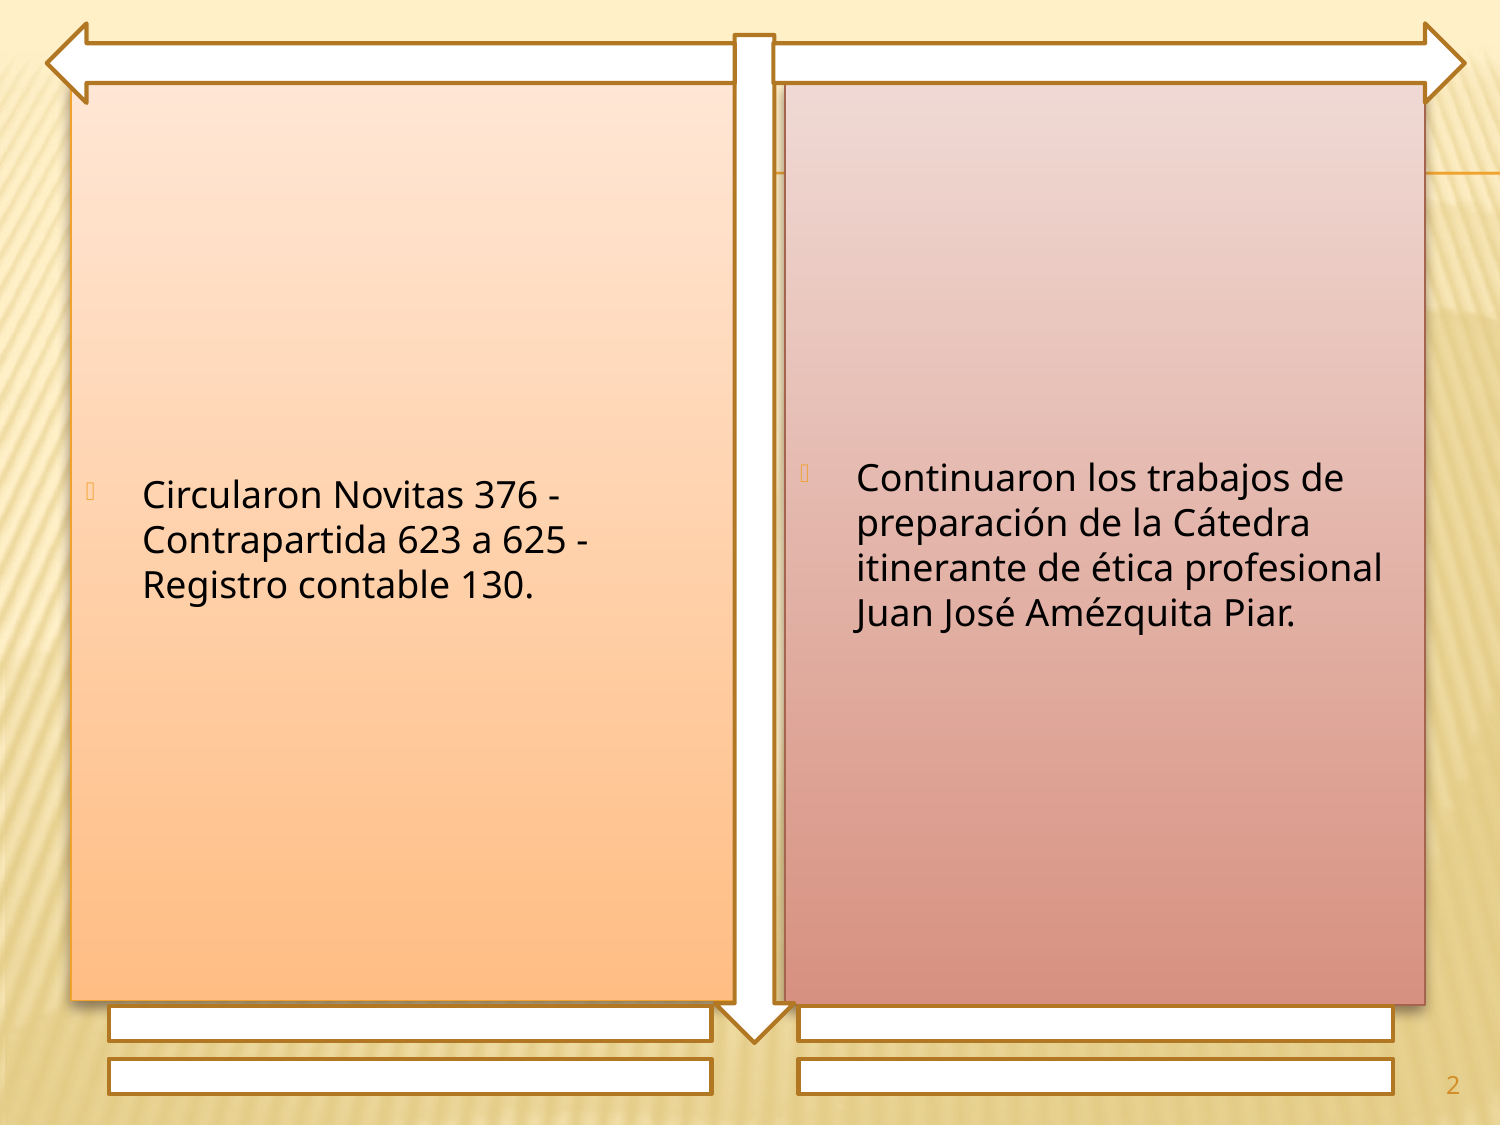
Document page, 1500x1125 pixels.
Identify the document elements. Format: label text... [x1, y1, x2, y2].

list Circularon Novitas 376 - Contrapartida 623 a 625 - Registro contable 130. [70, 86, 732, 1001]
slide_number 2 [1350, 1062, 1475, 1103]
text_box [796, 1057, 1395, 1096]
text_box [44, 21, 737, 105]
text_box [712, 32, 797, 1046]
text_box [796, 1004, 1395, 1043]
text_box [107, 1057, 714, 1096]
text_box [107, 1004, 714, 1043]
text_box [771, 21, 1467, 105]
list Continuaron los trabajos de preparación de la Cátedra itinerante de ética profesional Juan José Amézquita Piar. [784, 86, 1426, 1006]
